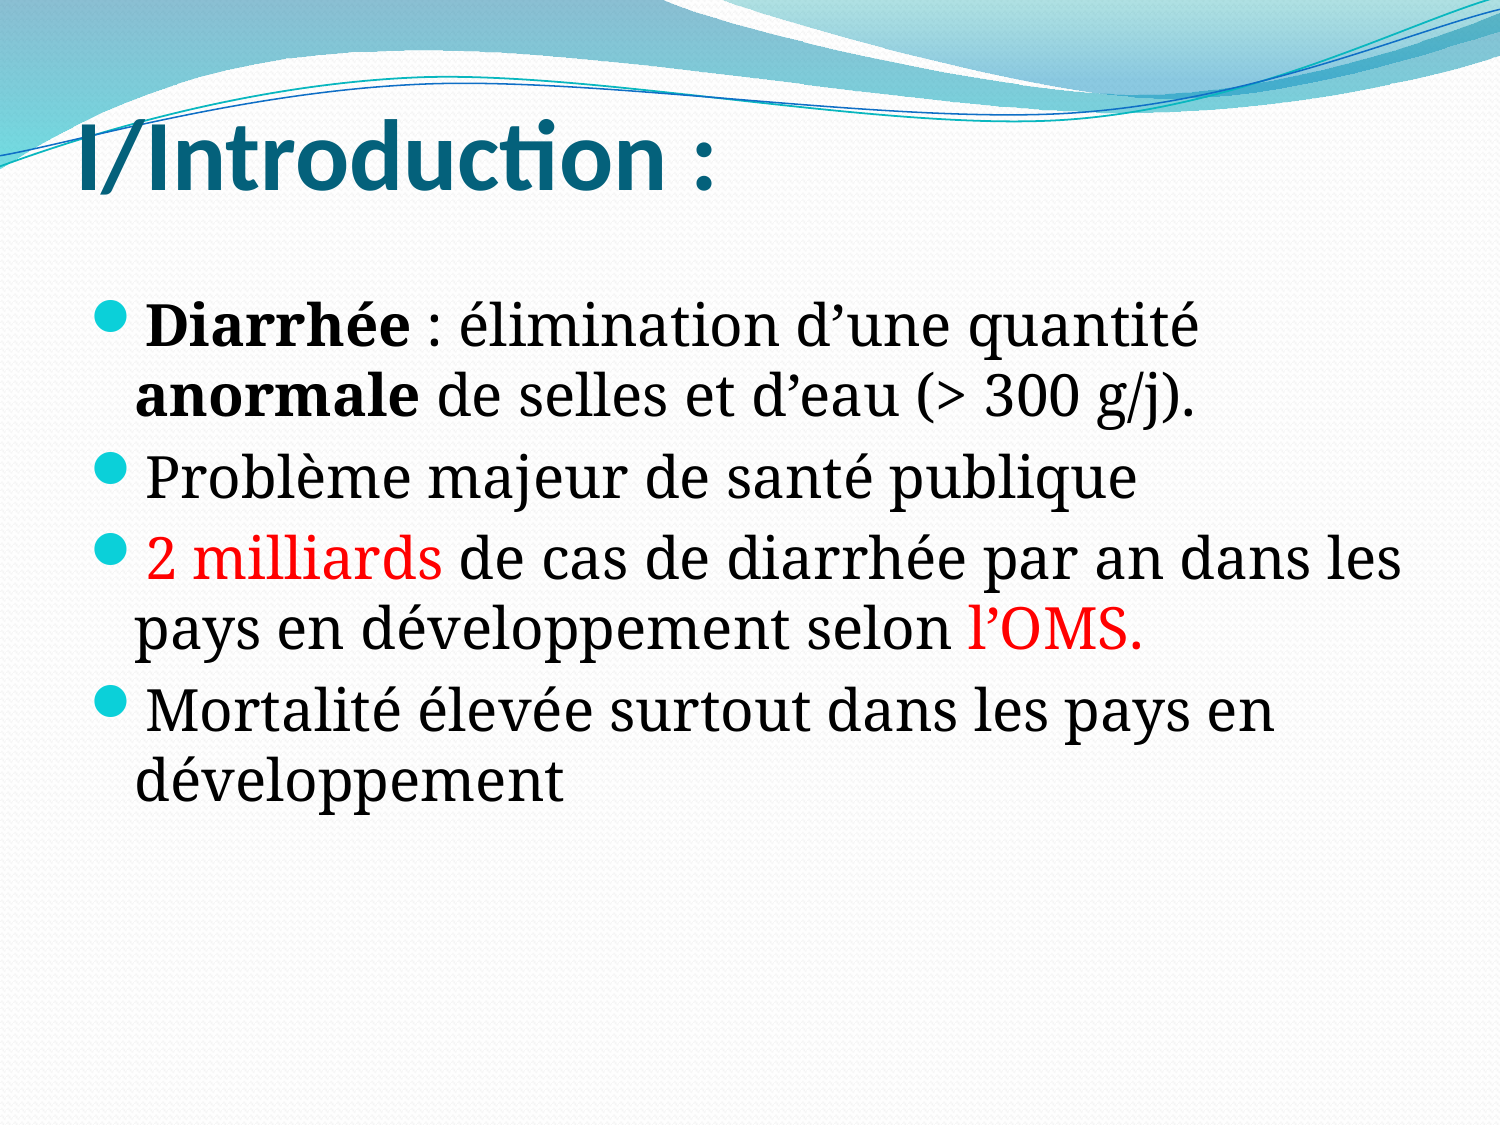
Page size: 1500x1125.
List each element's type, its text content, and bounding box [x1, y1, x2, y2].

list Diarrhée : élimination d’une quantité anormale de selles et d’eau (> 300 g/j). Problème majeur de santé publique 2 milliards de cas de diarrhée par an dans les pays en développement selon l’OMS. Mortalité élevée surtout dans les pays en développement [75, 281, 1425, 1079]
title I/Introduction : [75, 82, 1425, 211]
